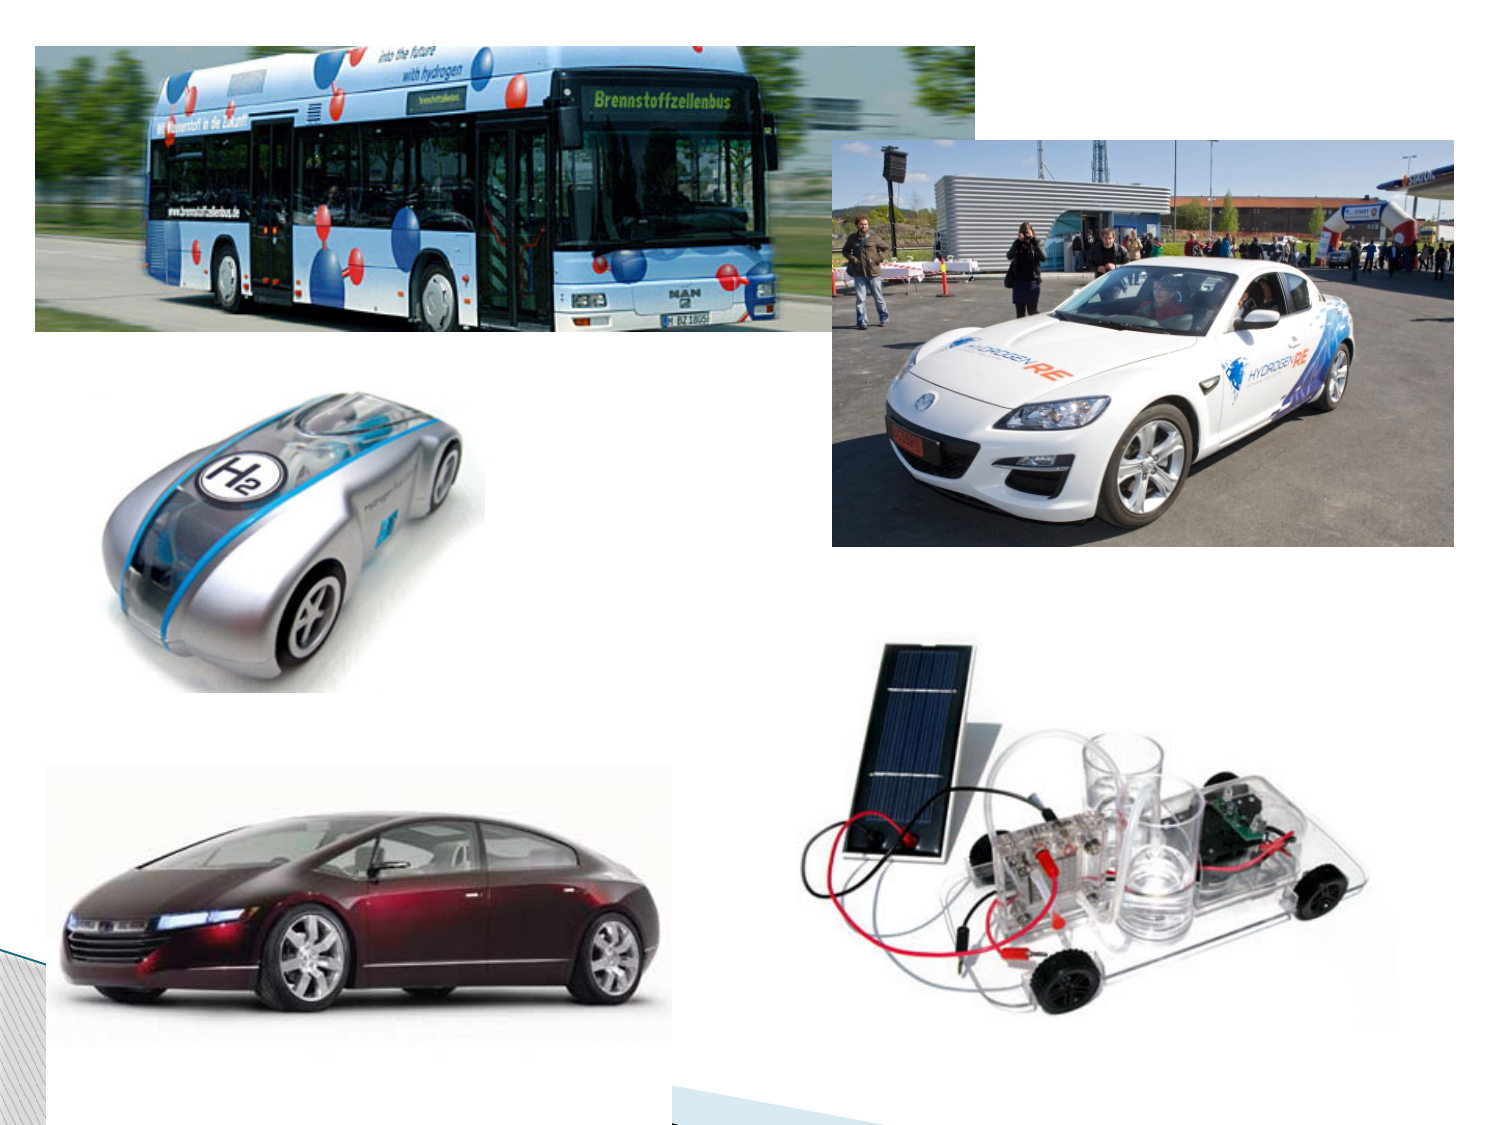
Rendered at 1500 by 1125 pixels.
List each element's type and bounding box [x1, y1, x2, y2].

picture [46, 709, 673, 1125]
picture [34, 46, 1454, 547]
picture [796, 632, 1398, 1032]
picture [93, 386, 485, 694]
